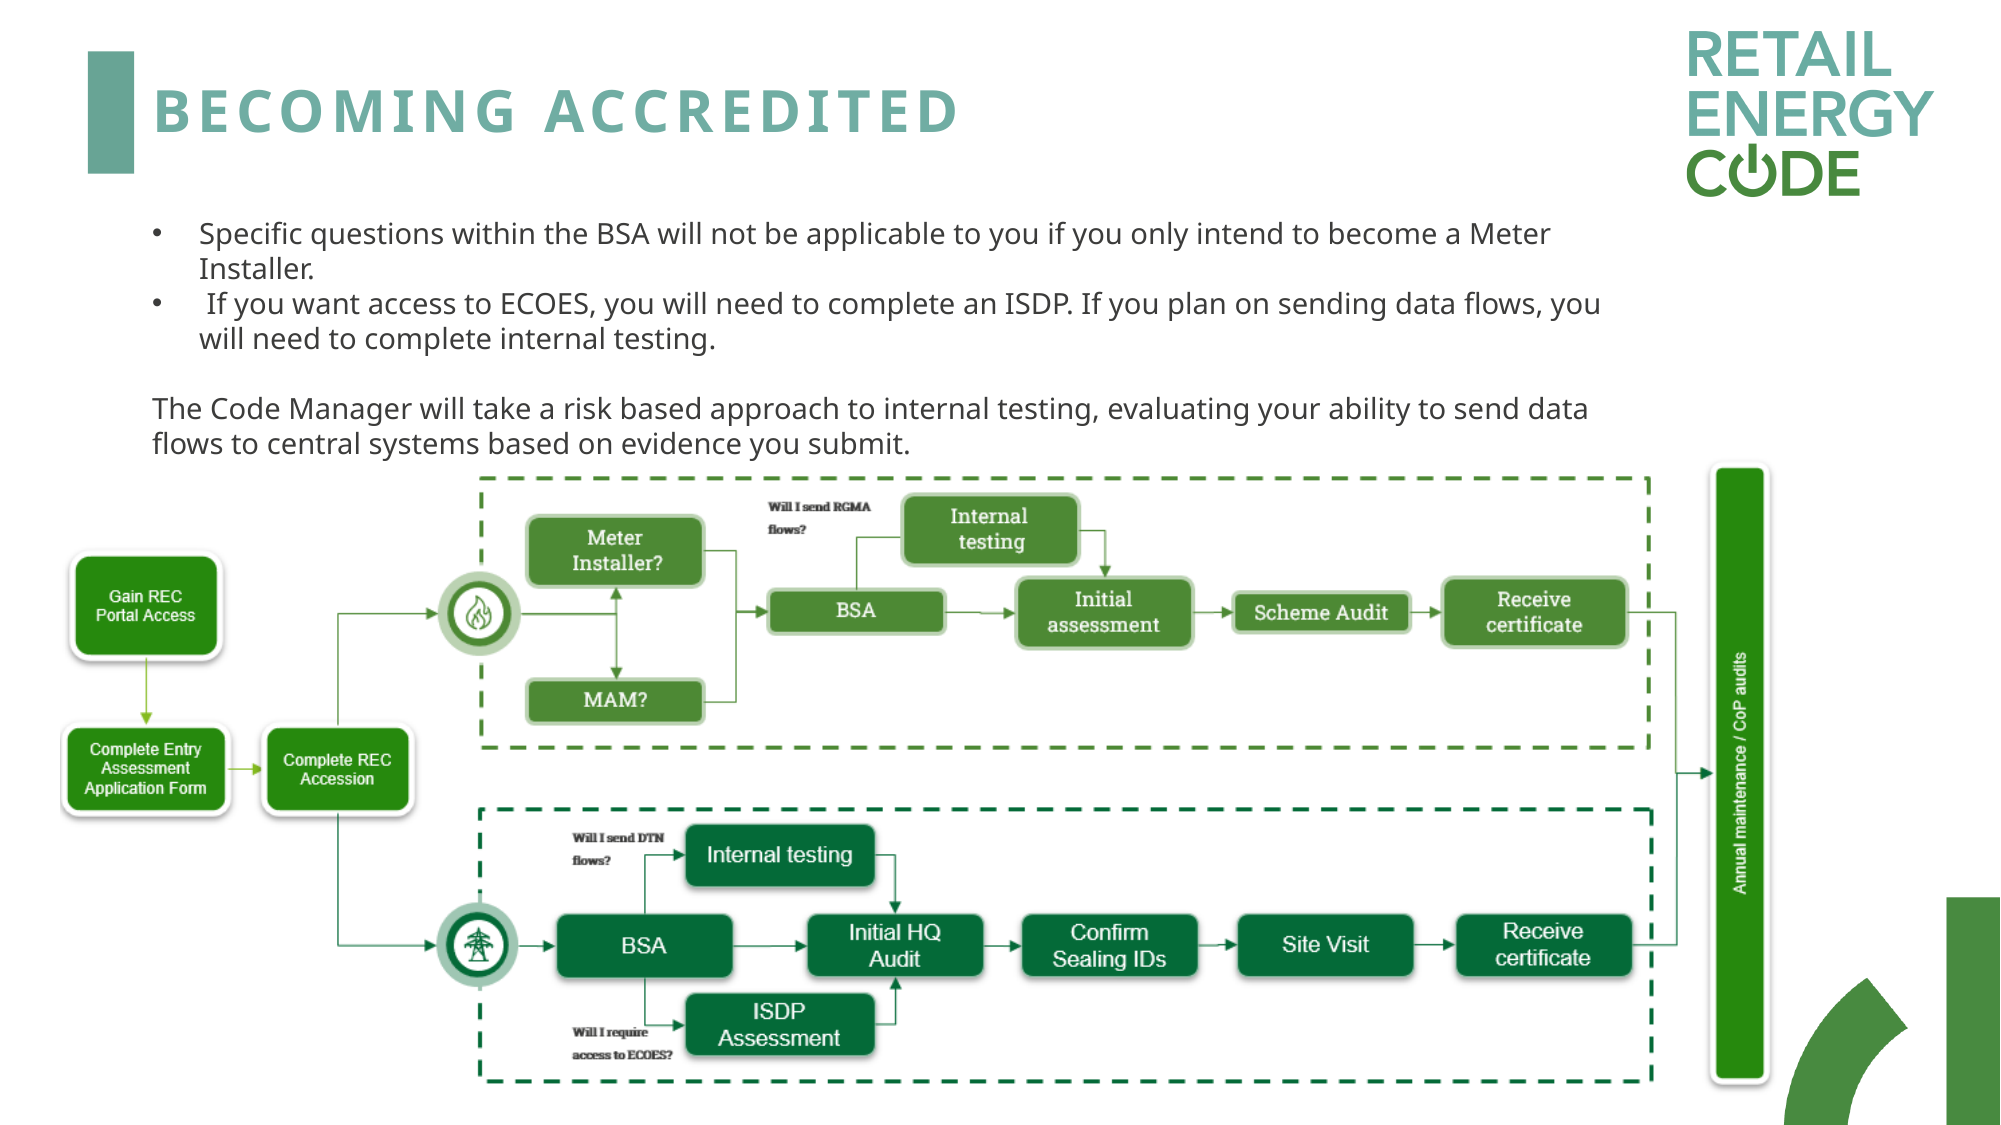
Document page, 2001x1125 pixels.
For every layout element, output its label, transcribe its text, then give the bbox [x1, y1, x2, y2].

title Becoming accredited [137, 59, 1661, 169]
text_box Specific questions within the BSA will not be applicable to you if you only intend to become a Meter Installer. If you want access to ECOES, you will need to complete an ISDP. If you plan on sending data flows, you will need to complete internal testing. The Code Manager will take a risk based approach to internal testing, evaluating your ability to send data flows to central systems based on evidence you submit. [137, 207, 1621, 451]
picture [60, 451, 2000, 1125]
picture [1685, 27, 1936, 201]
